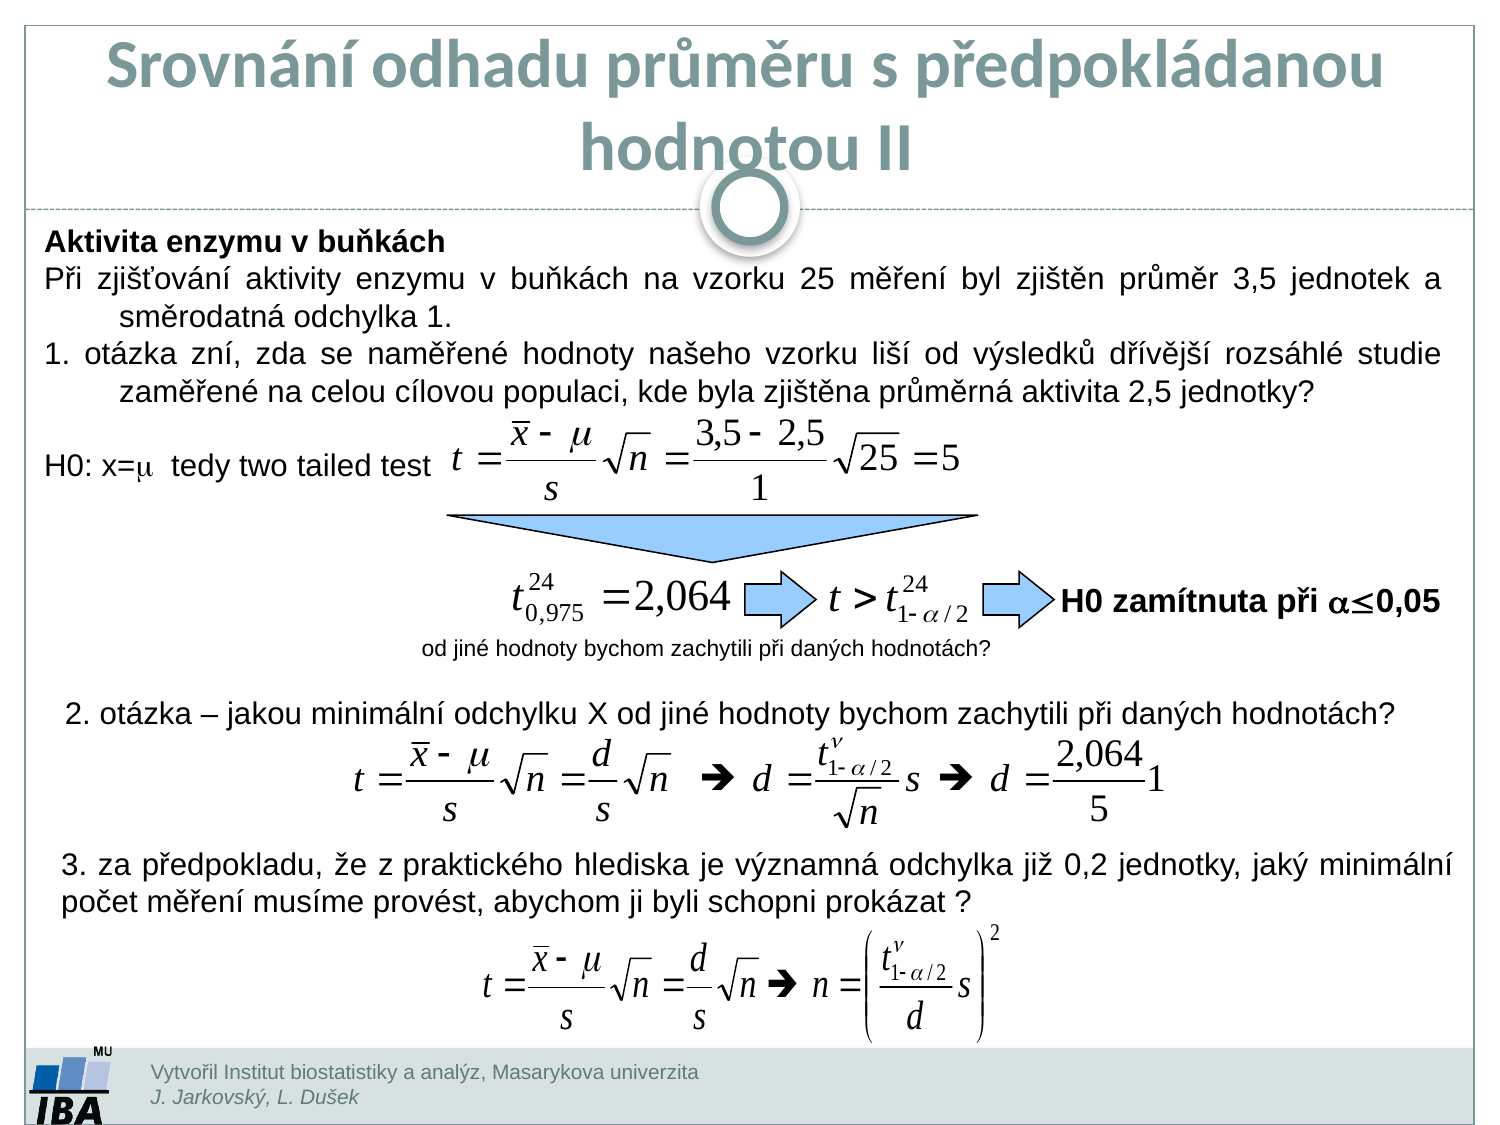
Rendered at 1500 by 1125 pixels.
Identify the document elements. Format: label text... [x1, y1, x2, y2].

text_box 3. za předpokladu, že z praktického hlediska je významná odchylka již 0,2 jednotky, jaký minimální počet měření musíme provést, abychom ji byli schopni prokázat ? [46, 836, 1471, 927]
picture [348, 713, 1500, 847]
footer Vytvořil Institut biostatistiky a analýz, Masarykova univerzita J. Jarkovský, L. Dušek [135, 1051, 724, 1112]
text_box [822, 564, 977, 634]
text_box [746, 571, 815, 626]
title Srovnání odhadu průměru s předpokládanou hodnotou II [11, 66, 1483, 192]
text_box od jiné hodnoty bychom zachytili při daných hodnotách? [406, 626, 1007, 669]
text_box 2. otázka – jakou minimální odchylku X od jiné hodnoty bychom zachytili při daných hodnotách? [50, 685, 1421, 738]
picture [29, 1046, 112, 1125]
text_box [468, 519, 957, 559]
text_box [505, 562, 739, 637]
picture [478, 904, 1500, 1063]
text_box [446, 408, 967, 510]
text_box [983, 571, 1055, 628]
text_box H0 zamítnuta při 0,05 [1045, 572, 1456, 627]
text_box Aktivita enzymu v buňkách Při zjišťování aktivity enzymu v buňkách na vzorku 25 měření byl zjištěn průměr 3,5 jednotek a směrodatná odchylka 1. 1. otázka zní, zda se naměřené hodnoty našeho vzorku liší od výsledků dřívější rozsáhlé studie zaměřené na celou cílovou populaci, kde byla zjištěna průměrná aktivita 2,5 jednotky? H0: x= tedy two tailed test [29, 196, 1459, 527]
